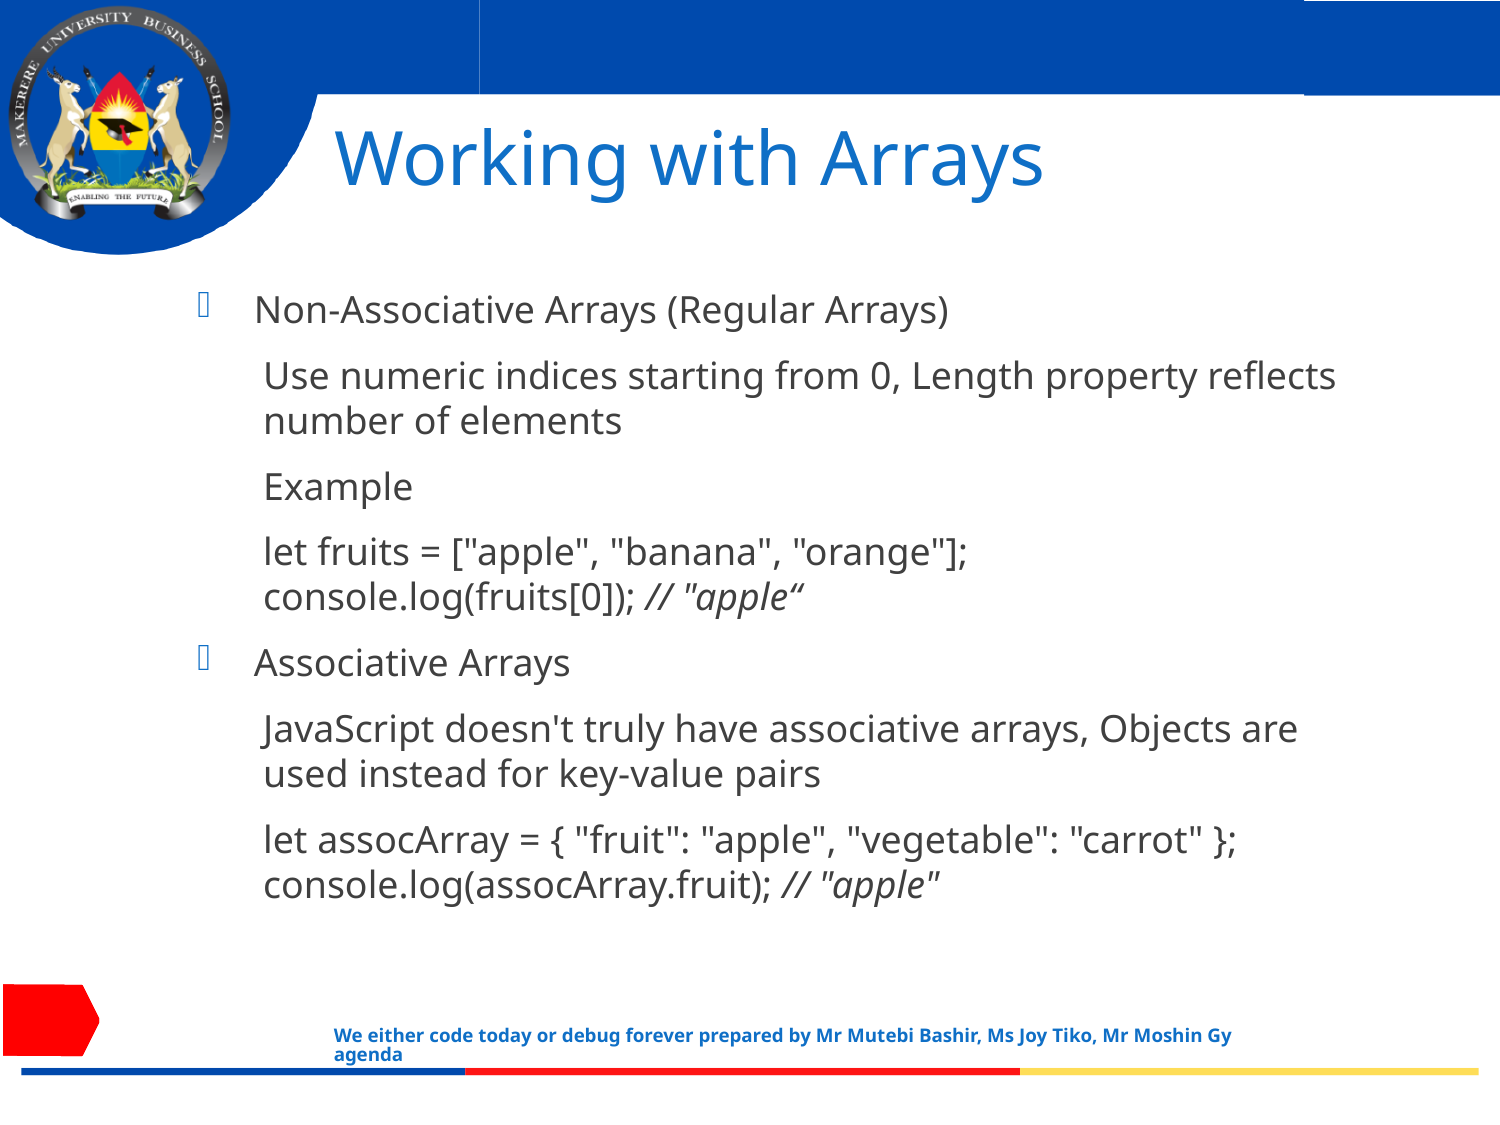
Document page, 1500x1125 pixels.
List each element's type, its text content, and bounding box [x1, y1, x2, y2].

footer We either code today or debug forever prepared by Mr Mutebi Bashir, Ms Joy Tiko, Mr Moshin Gyagenda [318, 1006, 1257, 1067]
title Working with Arrays [319, 102, 1400, 278]
picture [0, 0, 1500, 988]
picture [21, 1067, 1479, 1076]
list Non-Associative Arrays (Regular Arrays) Use numeric indices starting from 0, Length property reflects number of elements Example let fruits = ["apple", "banana", "orange"]; console.log(fruits[0]); // "apple“ Associative Arrays JavaScript doesn't truly have associative arrays, Objects are used instead for key-value pairs let assocArray = { "fruit": "apple", "vegetable": "carrot" }; console.log(assocArray.fruit); // "apple" [182, 278, 1400, 970]
